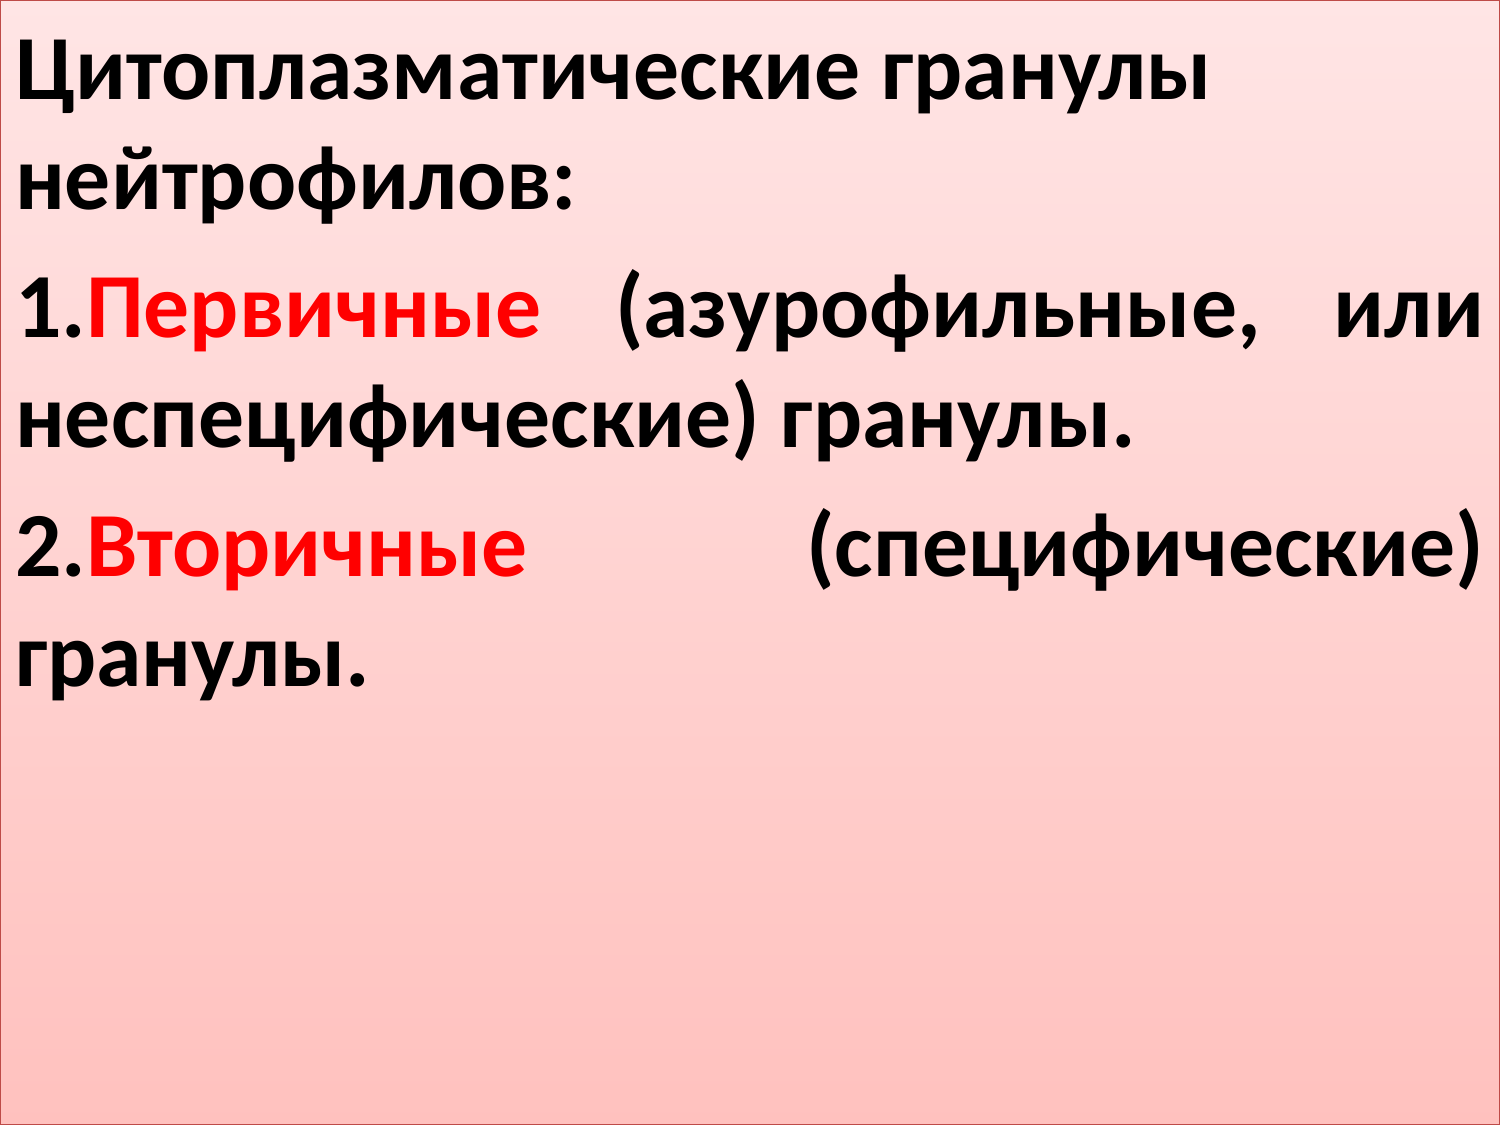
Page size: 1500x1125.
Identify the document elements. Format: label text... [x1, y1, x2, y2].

list Цитоплазматические гранулы нейтрофилов: 1.Первичные (азурофильные, или неспецифические) гранулы. 2.Вторичные (специфические) гранулы. [0, 0, 1500, 1125]
